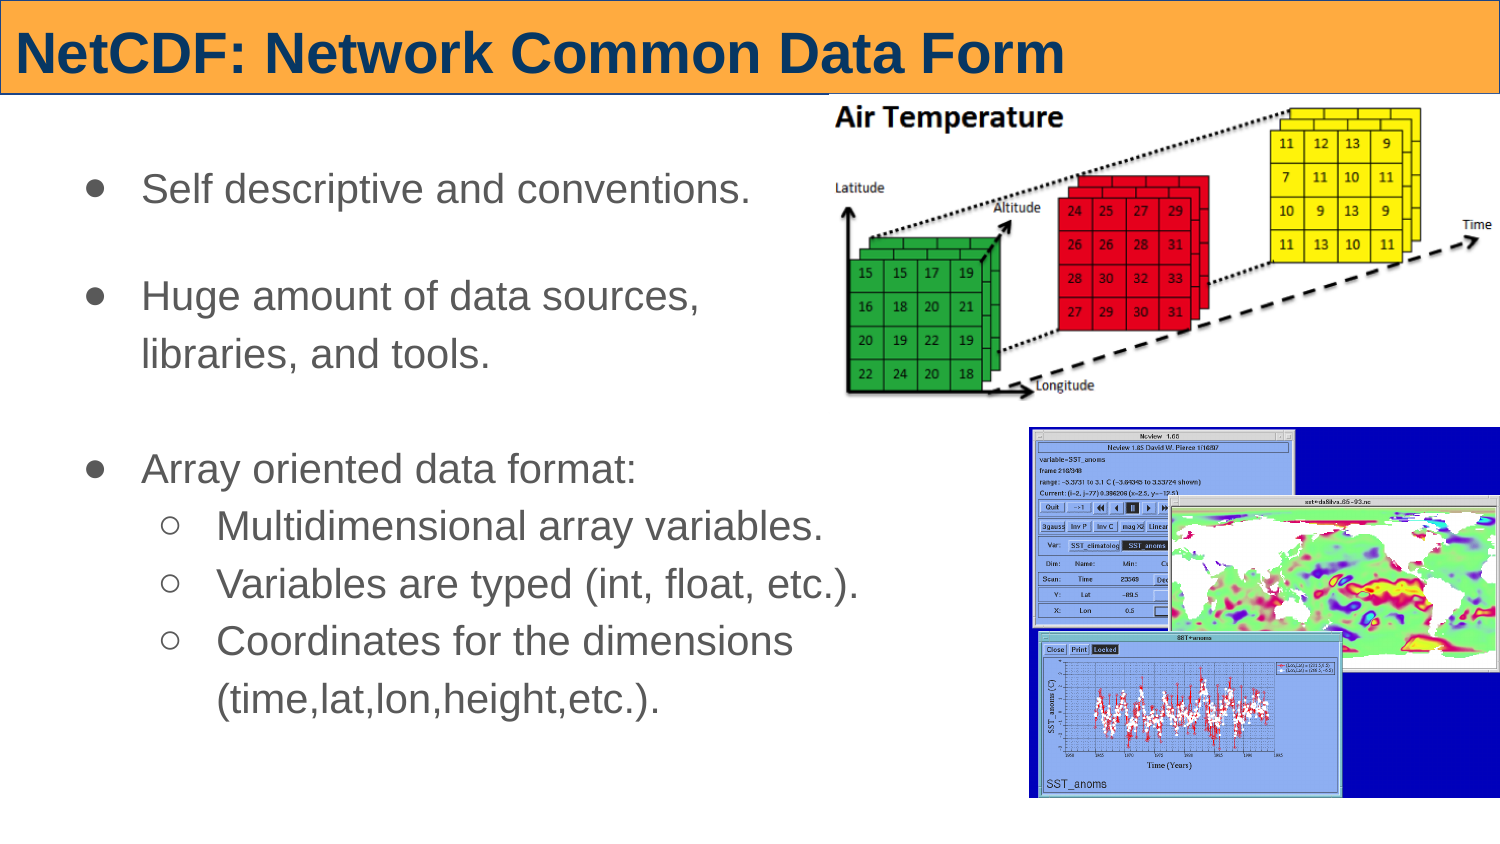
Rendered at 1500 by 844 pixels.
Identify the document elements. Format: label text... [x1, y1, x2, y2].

picture [828, 93, 1500, 414]
picture [1029, 427, 1500, 799]
list Self descriptive and conventions. Huge amount of data sources, libraries, and tools. Array oriented data format: Multidimensional array variables. Variables are typed (int, float, etc.). Coordinates for the dimensions (time,lat,lon,height,etc.). [51, 139, 995, 803]
title NetCDF: Network Common Data Form [0, 0, 1500, 94]
